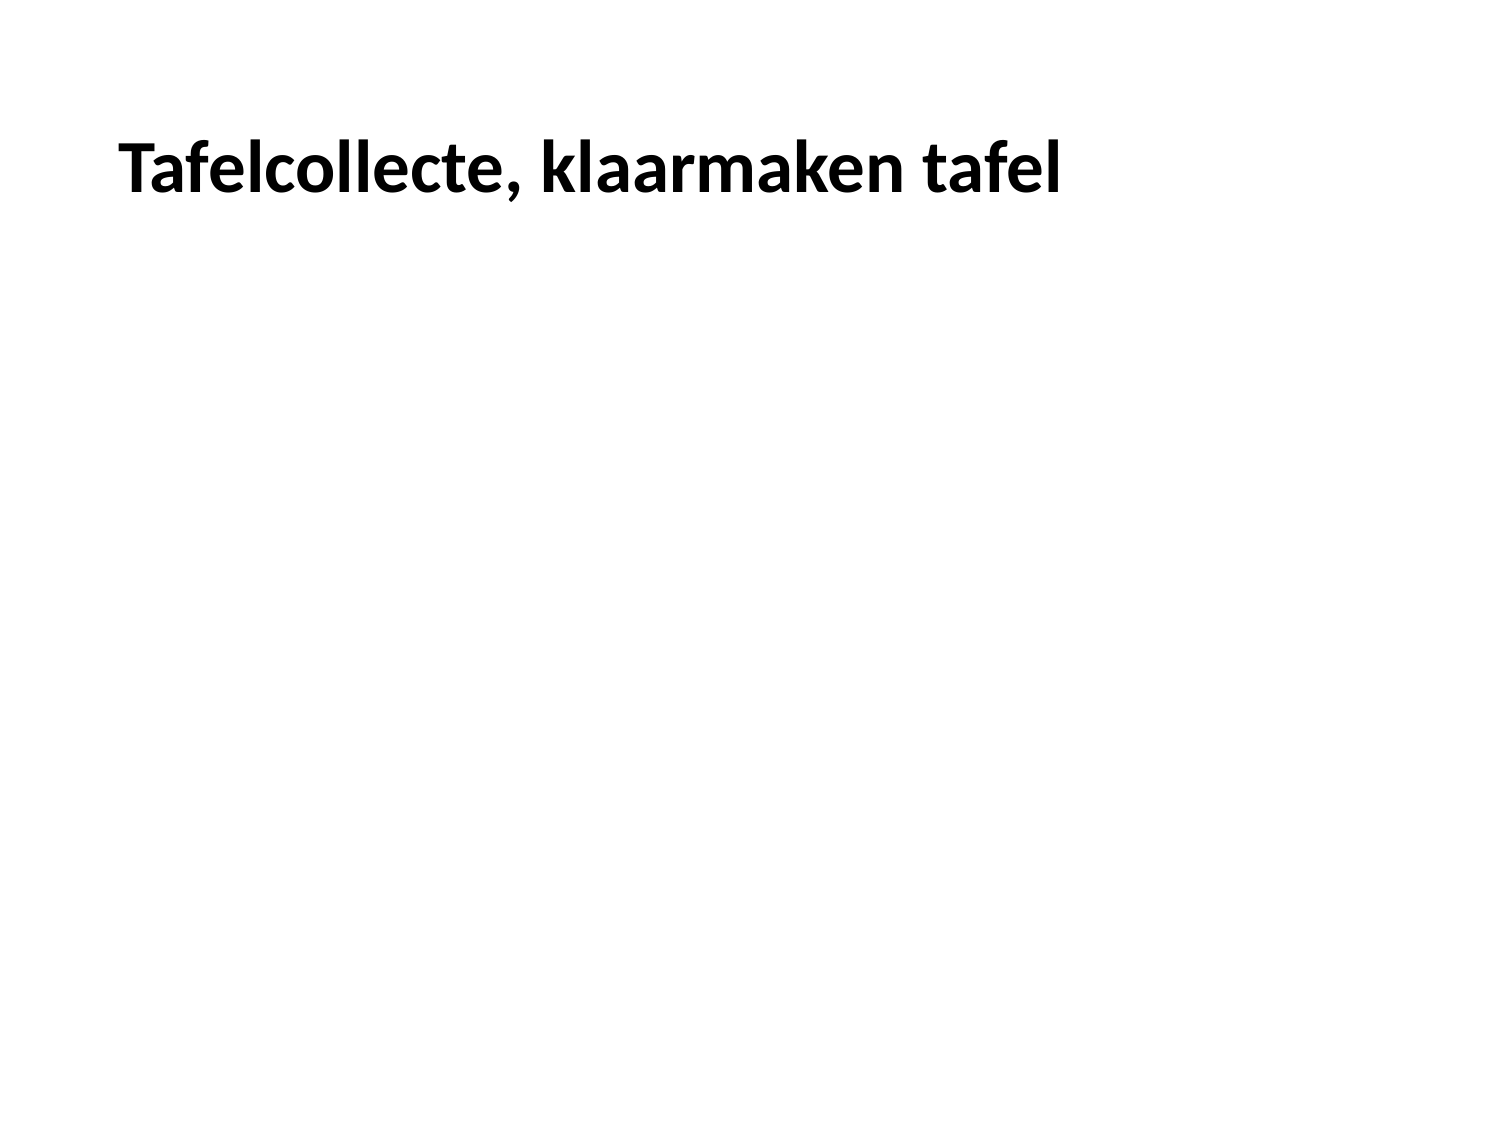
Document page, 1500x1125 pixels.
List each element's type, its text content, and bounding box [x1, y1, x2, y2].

title Tafelcollecte, klaarmaken tafel [103, 59, 1397, 278]
